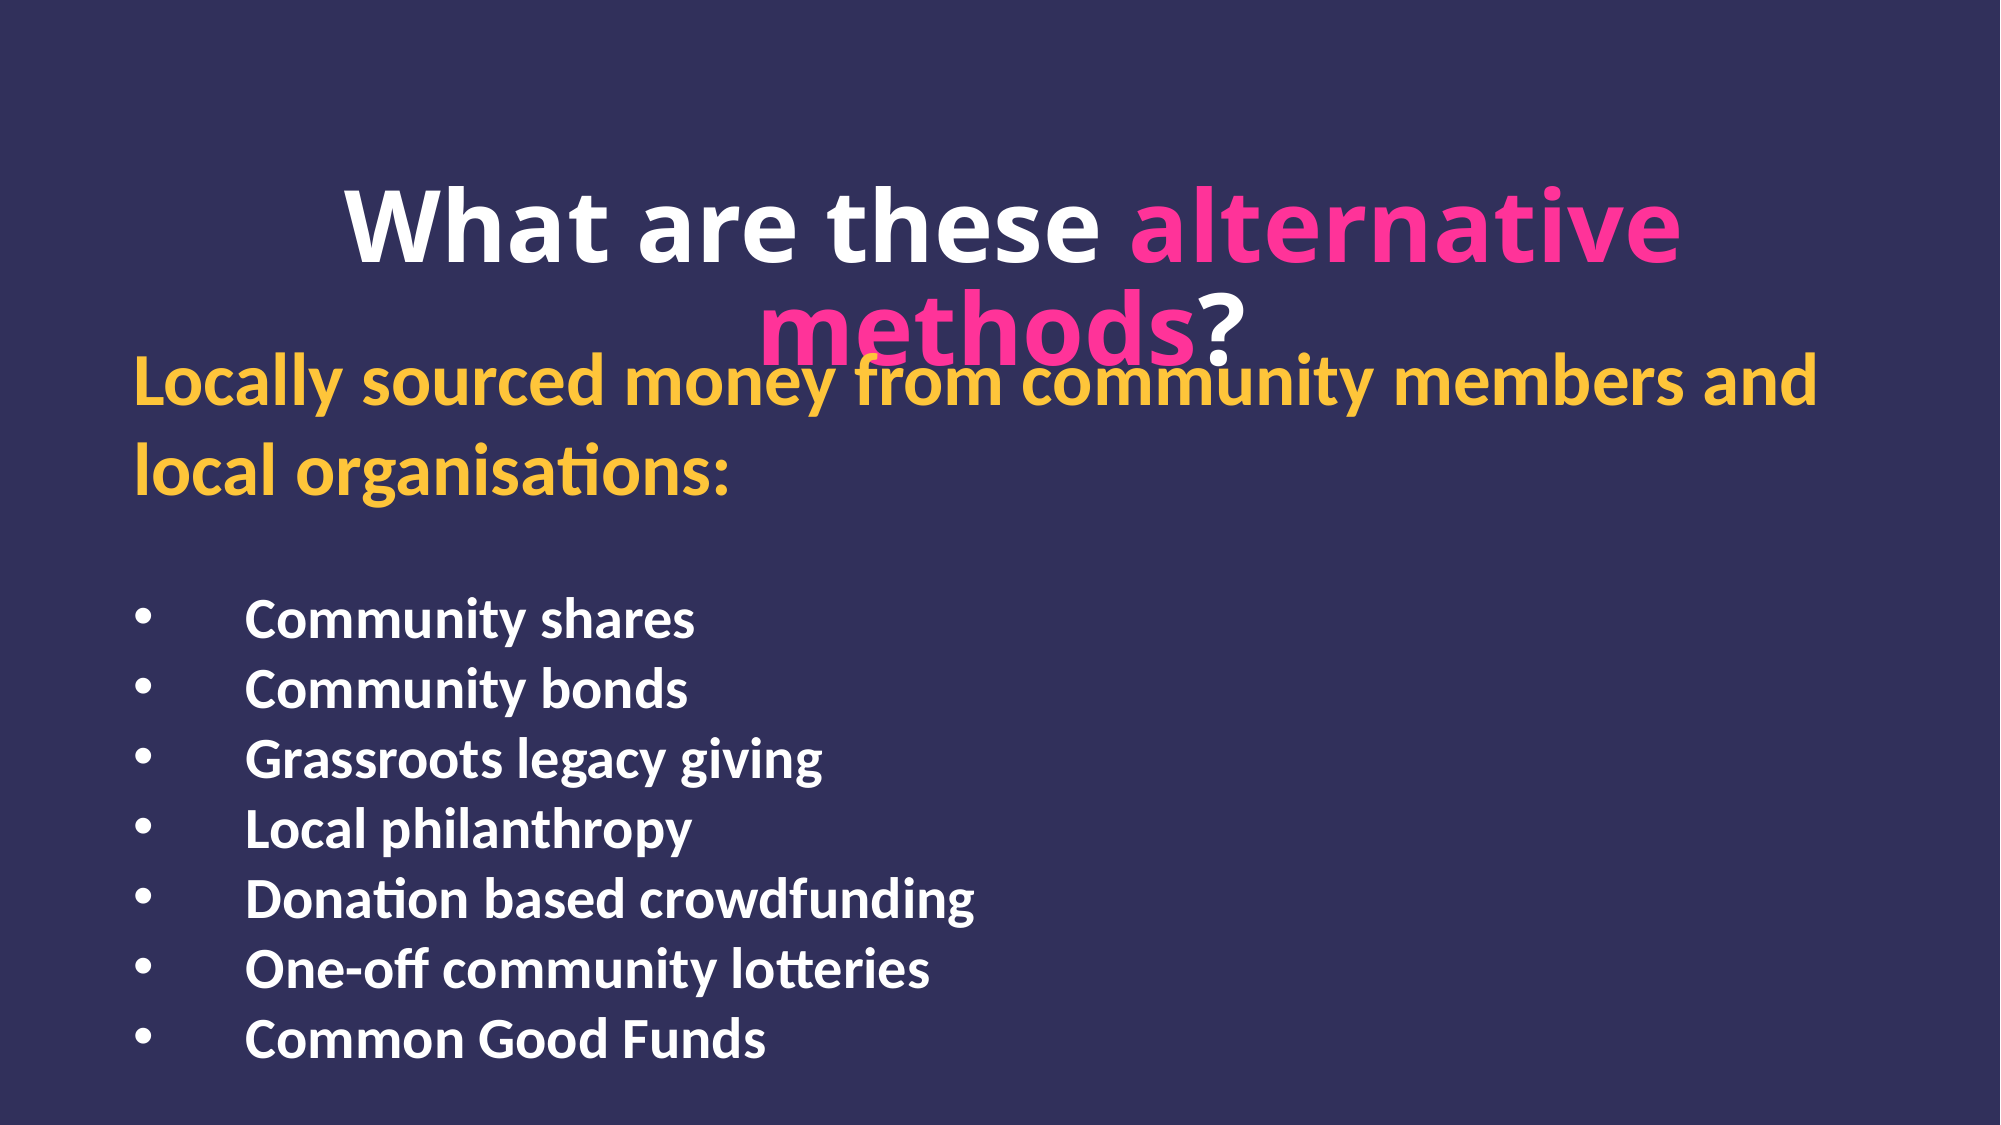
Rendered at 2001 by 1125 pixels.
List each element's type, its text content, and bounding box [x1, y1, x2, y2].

text_box What are these alternative methods? [118, 179, 1911, 323]
text_box Locally sourced money from community members and local organisations: Community shares Community bonds Grassroots legacy giving Local philanthropy Donation based crowdfunding One-off community lotteries Common Good Funds [118, 323, 1911, 1125]
